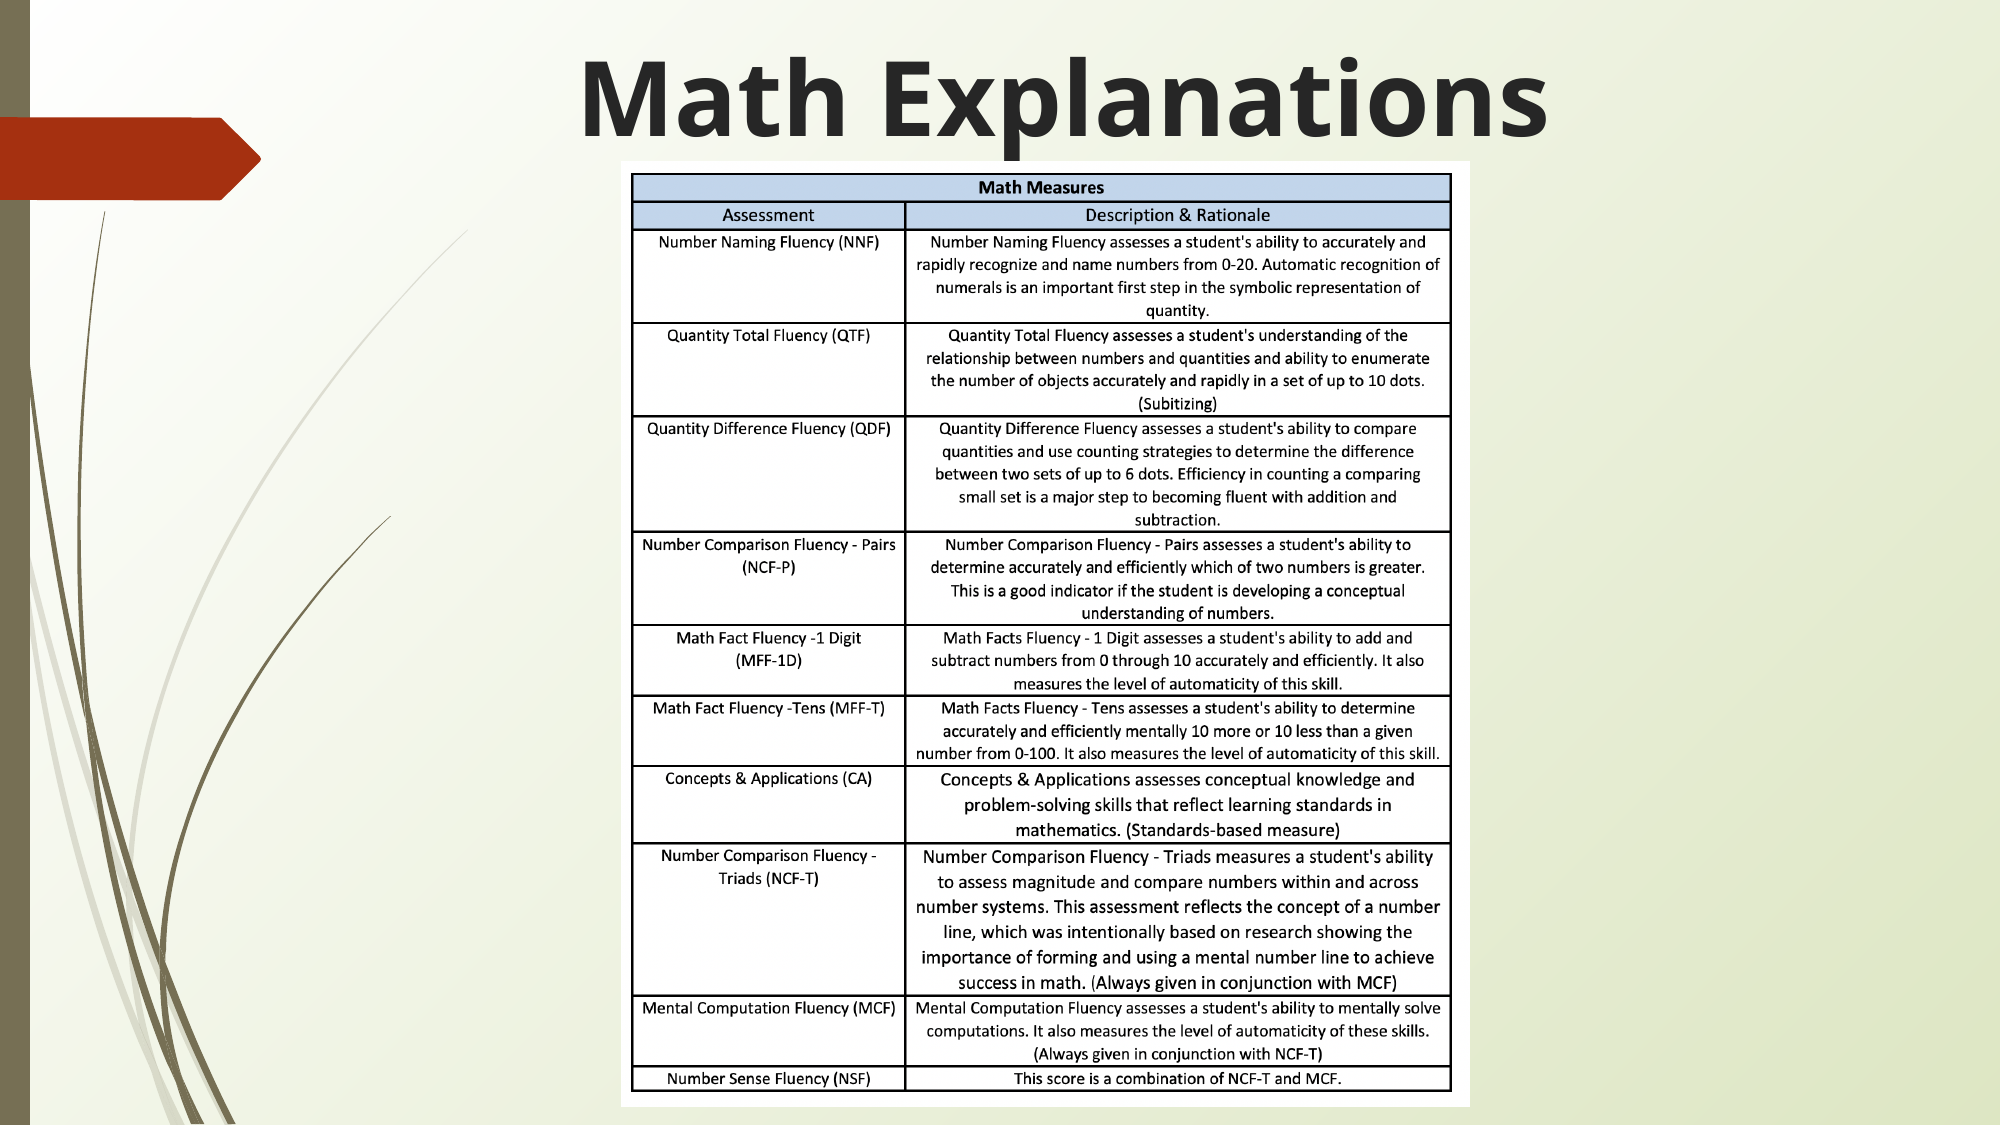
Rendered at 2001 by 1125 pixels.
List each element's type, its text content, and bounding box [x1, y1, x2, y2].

title Math Explanations [561, 24, 2000, 235]
picture [621, 161, 1471, 1107]
